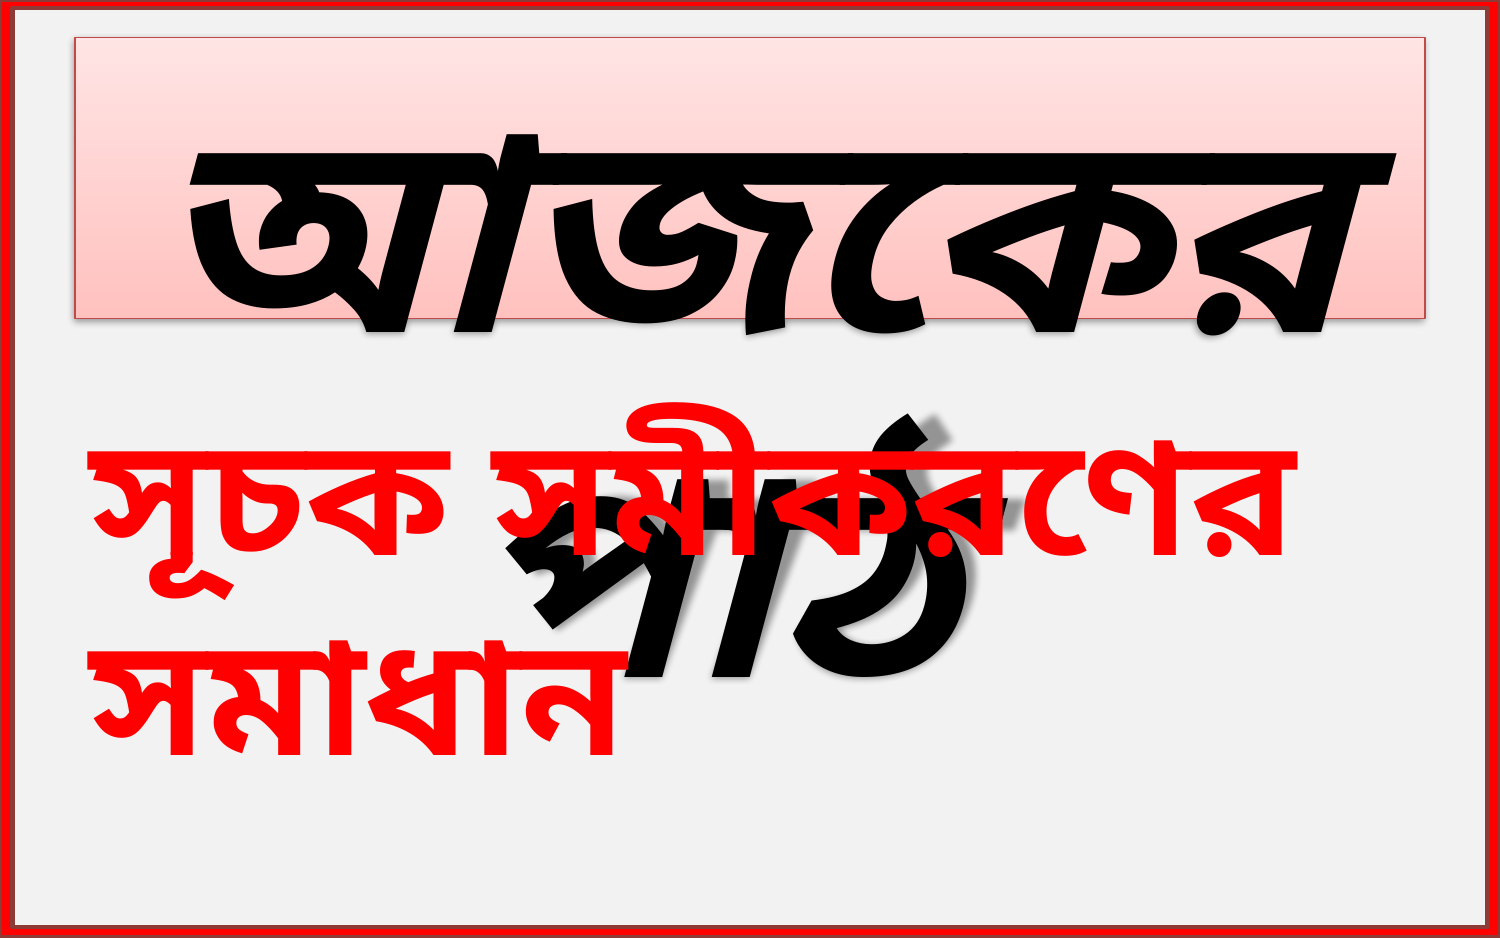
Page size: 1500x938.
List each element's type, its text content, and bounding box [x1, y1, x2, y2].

list সূচক সমীকরণের সমাধান [75, 381, 1425, 682]
title আজকের পাঠ [74, 37, 1426, 319]
